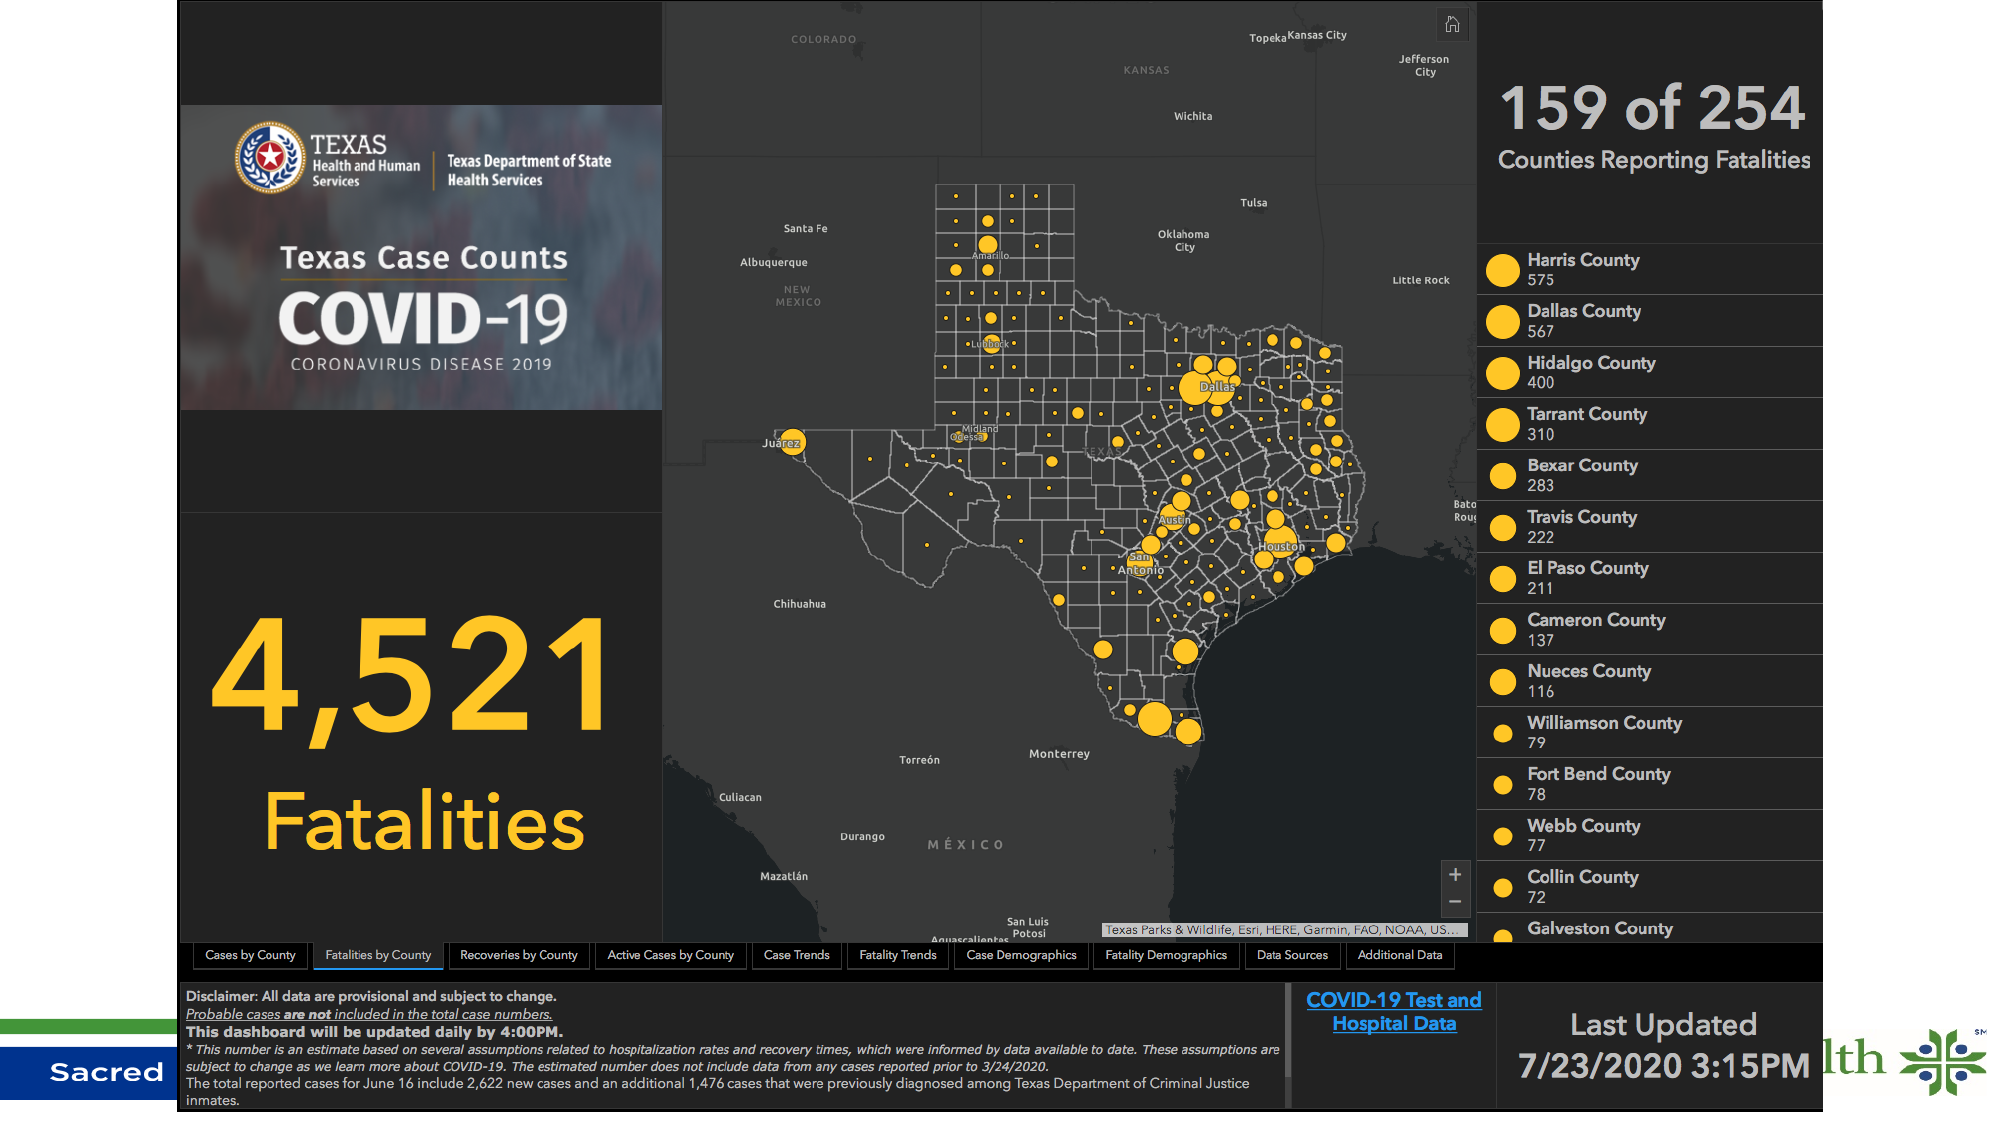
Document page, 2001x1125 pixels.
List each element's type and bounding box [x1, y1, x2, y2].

picture [1823, 1029, 1987, 1096]
list [177, 0, 1823, 1112]
picture [50, 1062, 177, 1081]
